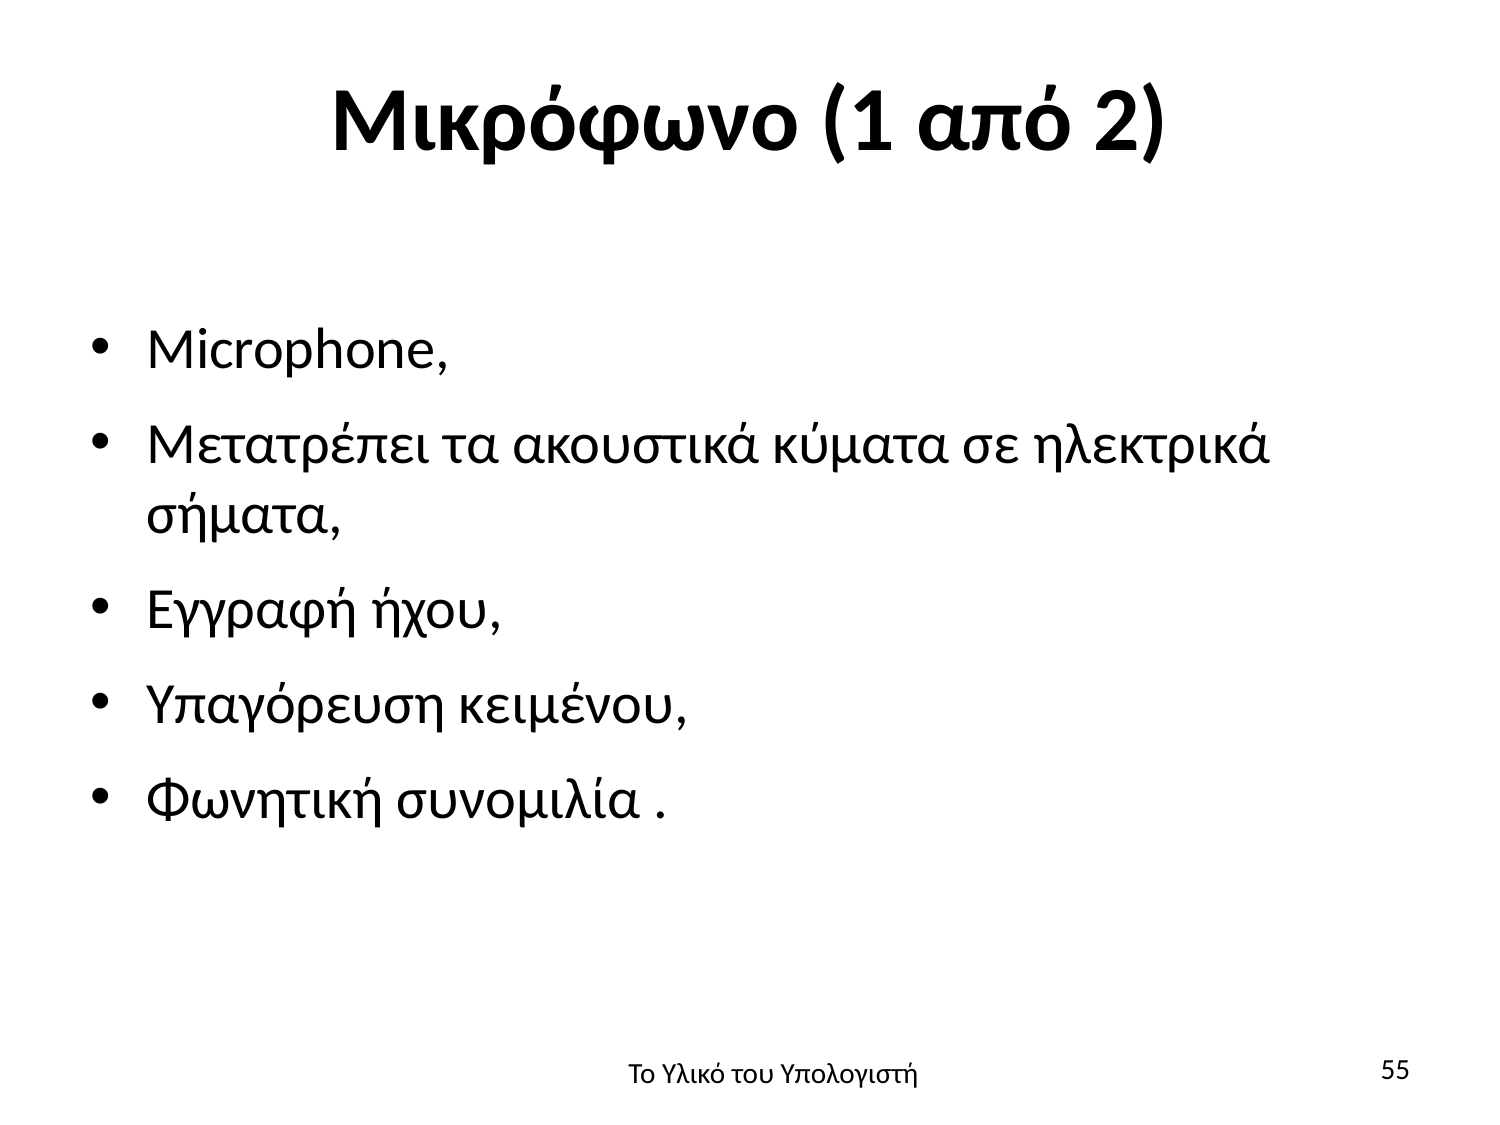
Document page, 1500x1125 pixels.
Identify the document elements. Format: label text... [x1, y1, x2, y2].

text_box Το Υλικό του Υπολογιστή [511, 1046, 1036, 1125]
title Μικρόφωνο (1 από 2) [75, 7, 1425, 220]
text_box 55 [1074, 1042, 1425, 1103]
list Microphone, Μετατρέπει τα ακουστικά κύματα σε ηλεκτρικά σήματα, Εγγραφή ήχου, Υπαγόρευση κειμένου, Φωνητική συνομιλία . [75, 302, 1425, 846]
